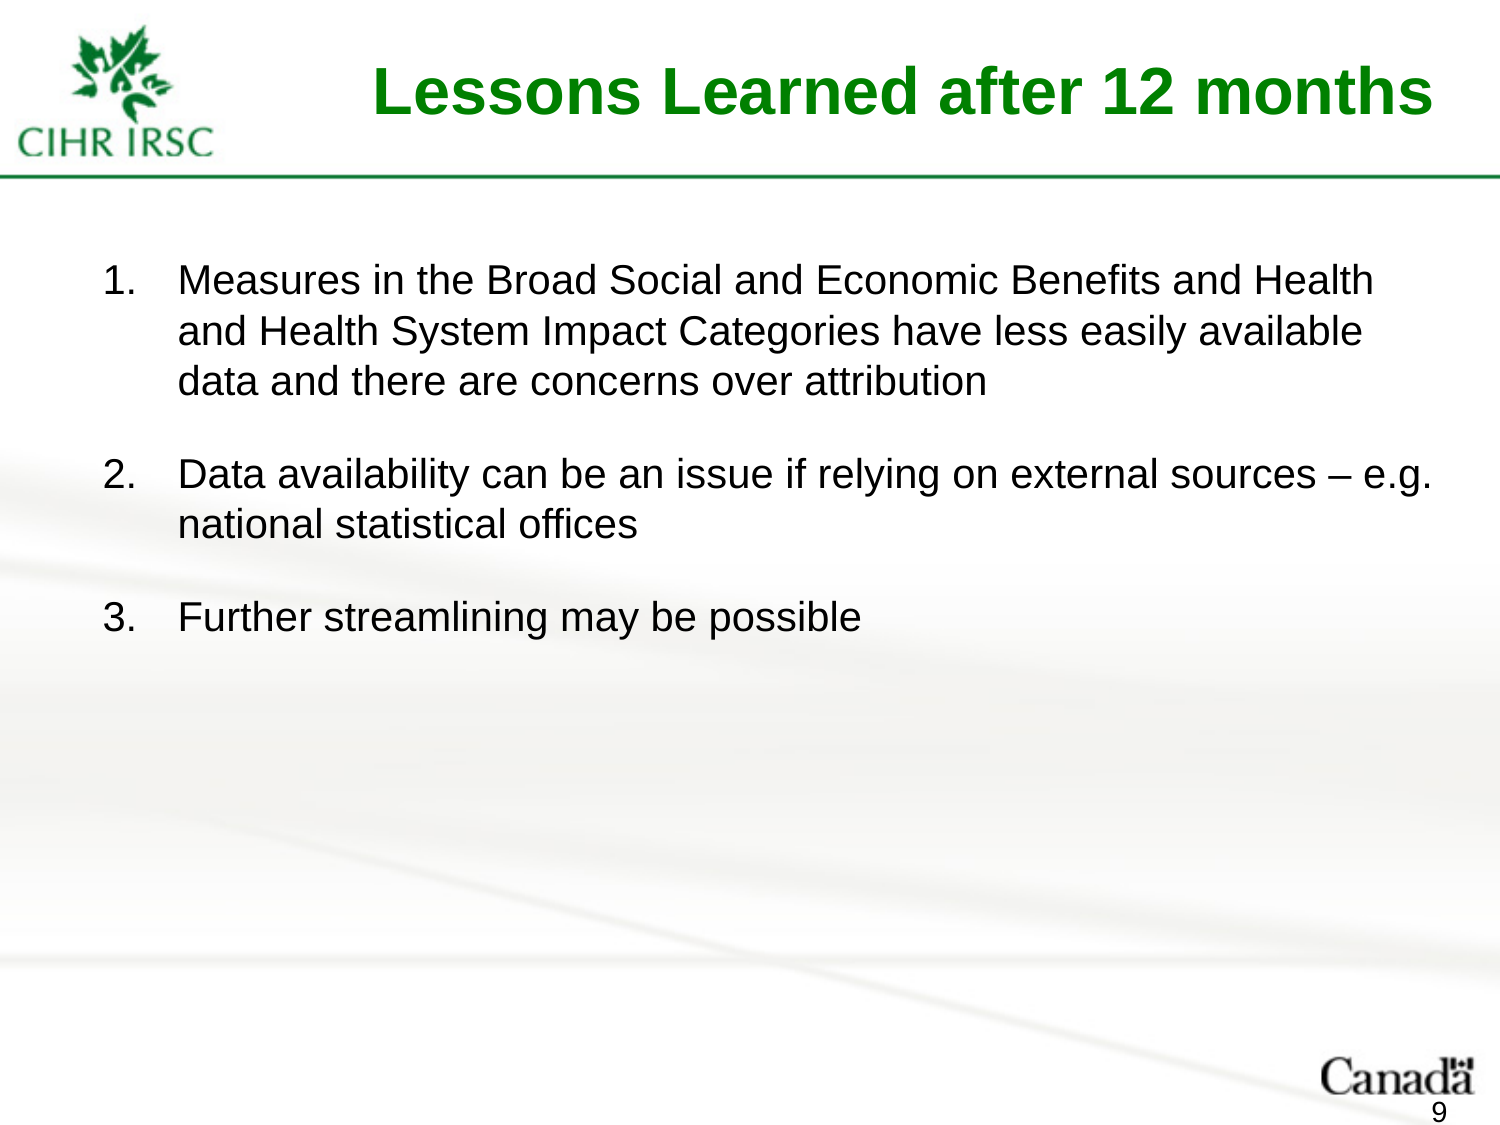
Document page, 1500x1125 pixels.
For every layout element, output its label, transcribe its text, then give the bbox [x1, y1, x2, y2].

list Measures in the Broad Social and Economic Benefits and Health and Health System Impact Categories have less easily available data and there are concerns over attribution Data availability can be an issue if relying on external sources – e.g. national statistical offices Further streamlining may be possible [87, 187, 1451, 1000]
picture [0, 0, 1500, 1125]
slide_number 9 [1112, 1085, 1463, 1125]
title Lessons Learned after 12 months [253, 40, 1451, 173]
